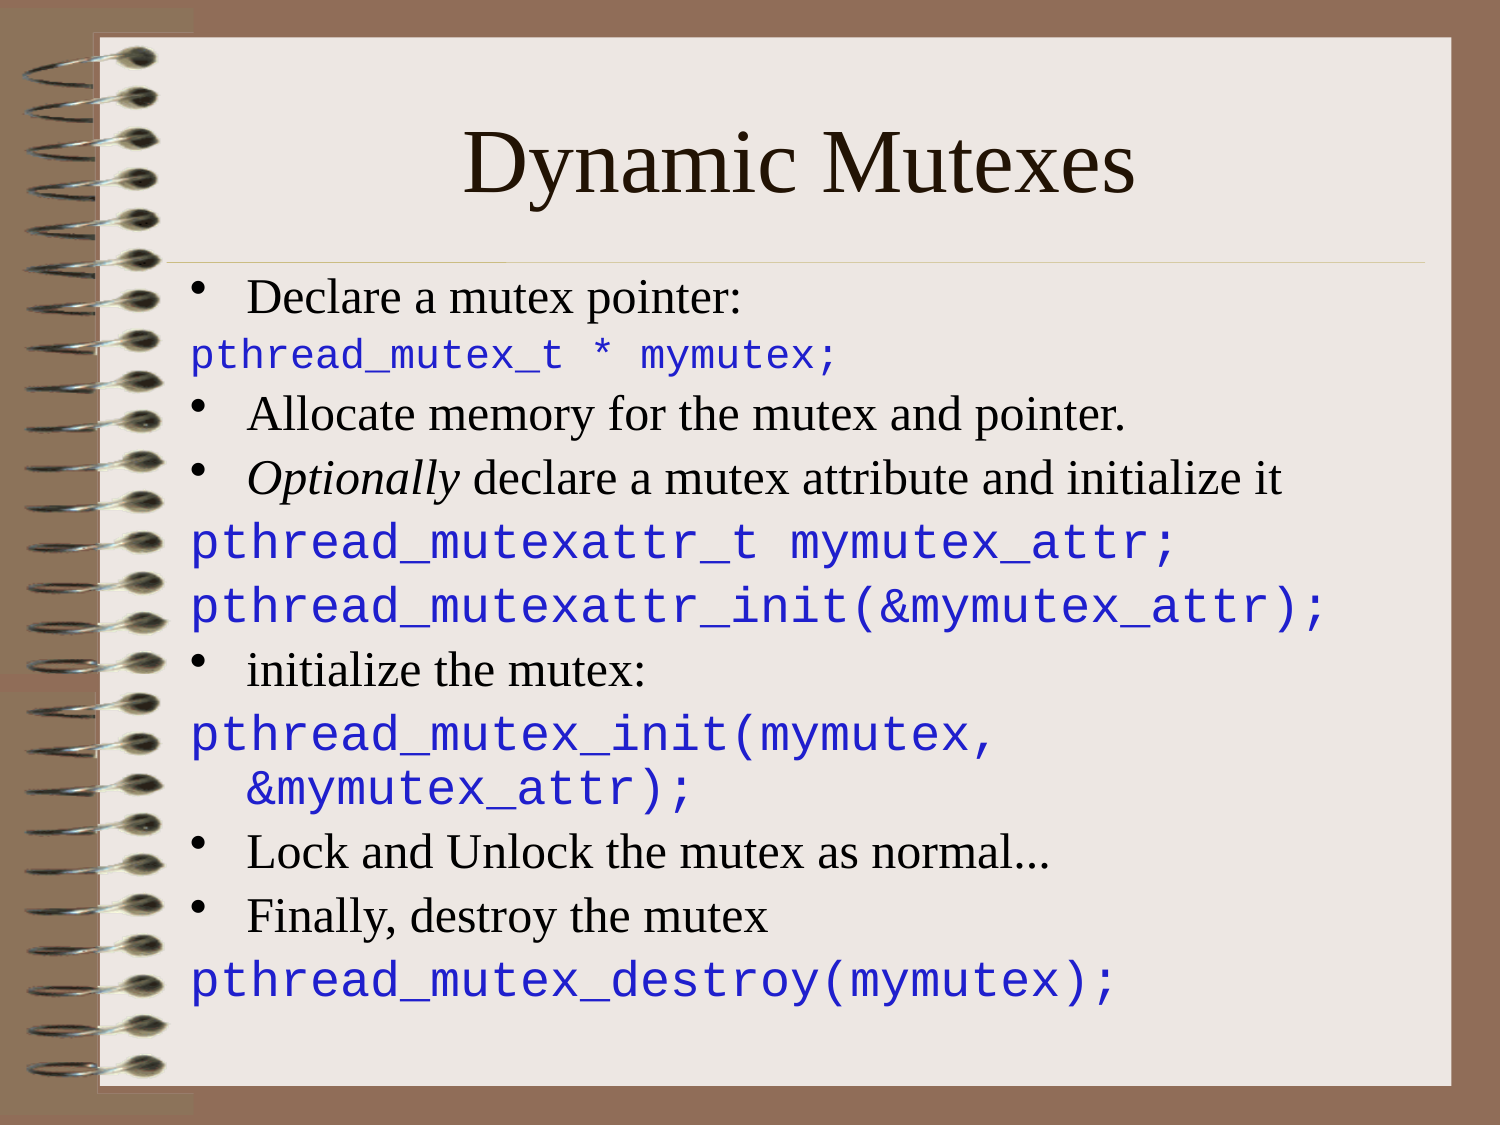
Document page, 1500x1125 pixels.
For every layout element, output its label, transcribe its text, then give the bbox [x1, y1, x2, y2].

picture [0, 692, 194, 1115]
picture [0, 8, 194, 674]
title Dynamic Mutexes [174, 62, 1426, 251]
list Declare a mutex pointer: pthread_mutex_t * mymutex; Allocate memory for the mutex and pointer. Optionally declare a mutex attribute and initialize it pthread_mutexattr_t mymutex_attr; pthread_mutexattr_init(&mymutex_attr); initialize the mutex: pthread_mutex_init(mymutex, &mymutex_attr); Lock and Unlock the mutex as normal... Finally, destroy the mutex pthread_mutex_destroy(mymutex); [174, 262, 1426, 1076]
